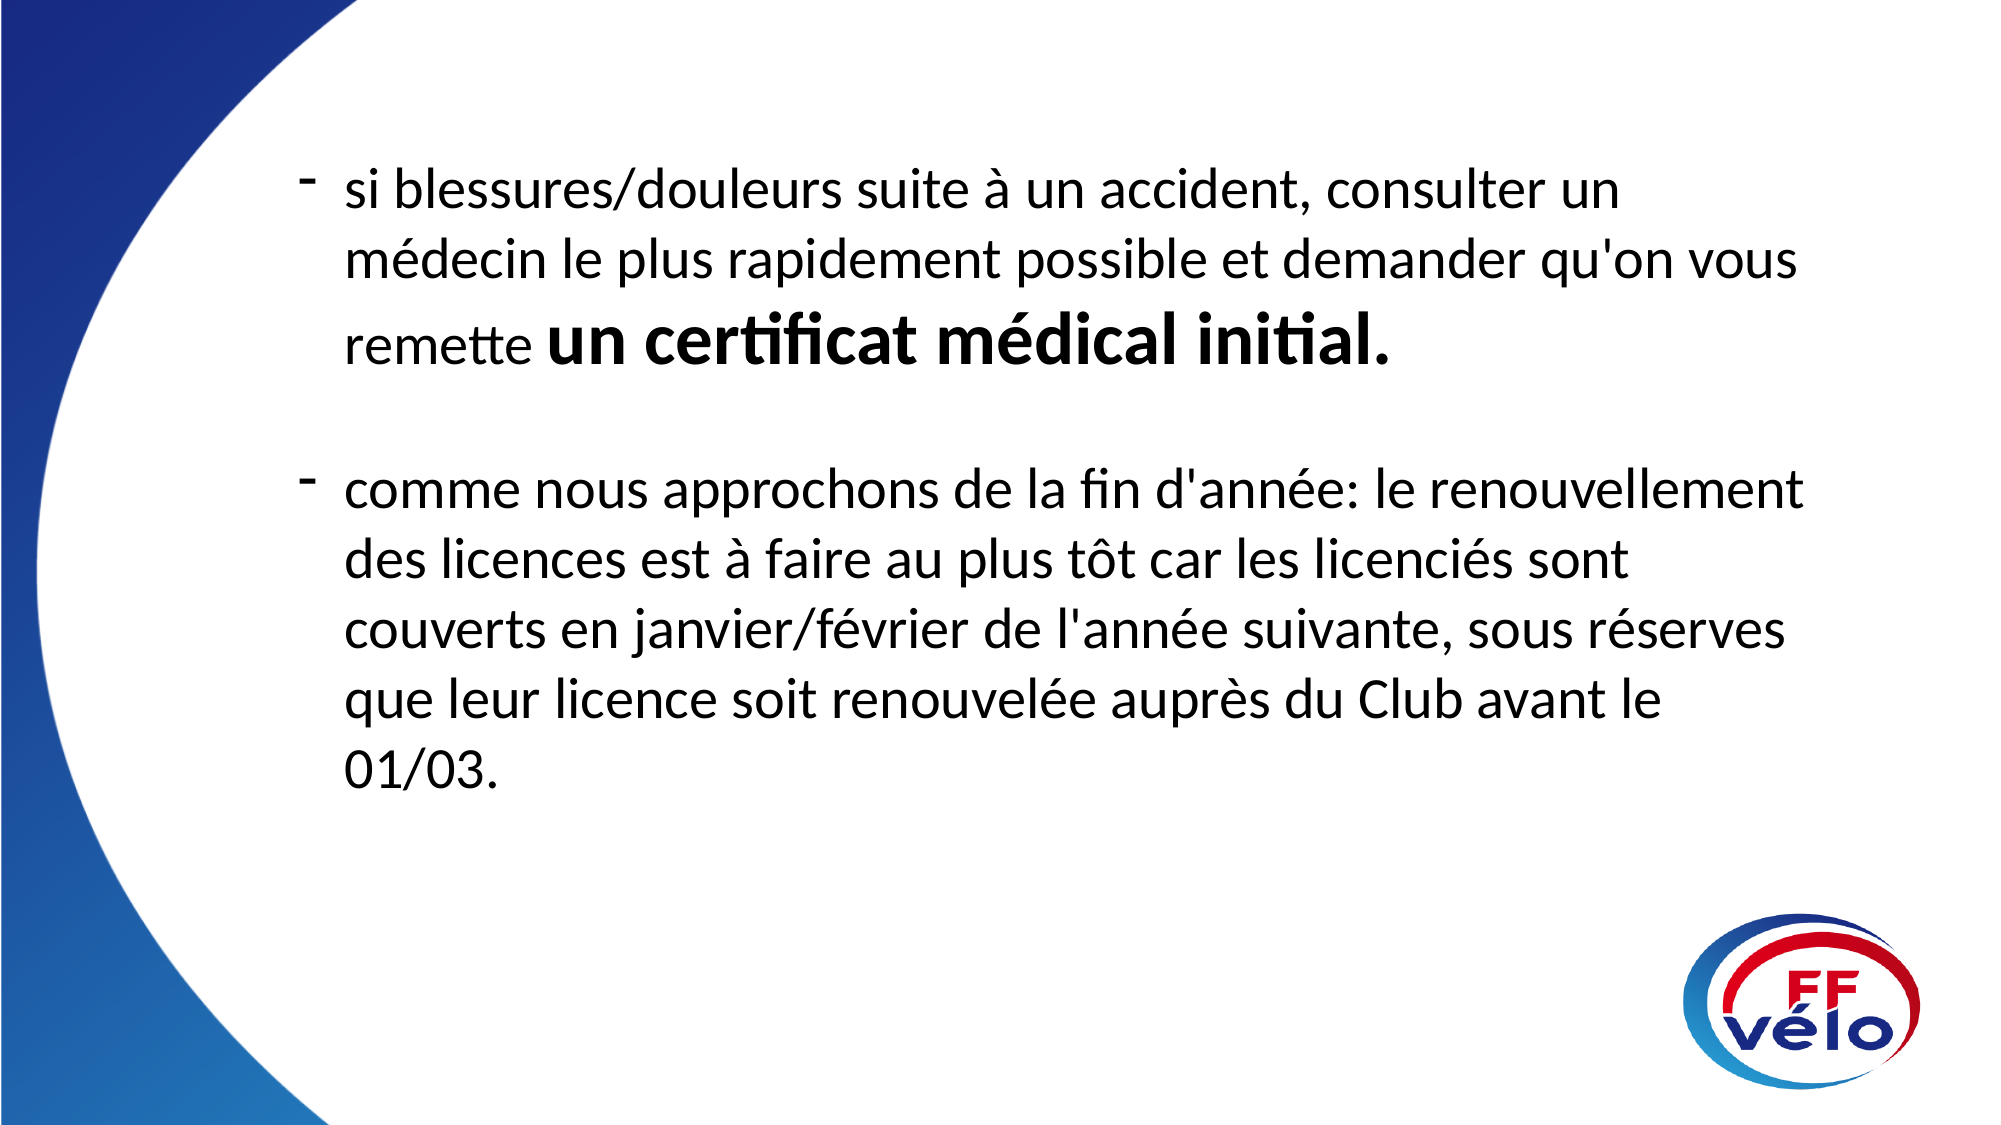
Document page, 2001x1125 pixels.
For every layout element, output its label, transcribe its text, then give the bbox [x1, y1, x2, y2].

picture [2, 0, 1412, 1125]
text_box si blessures/douleurs suite à un accident, consulter un médecin le plus rapidement possible et demander qu'on vous remette un certificat médical initial. comme nous approchons de la fin d'année: le renouvellement des licences est à faire au plus tôt car les licenciés sont couverts en janvier/février de l'année suivante, sous réserves que leur licence soit renouvelée auprès du Club avant le 01/03. [283, 142, 1842, 807]
